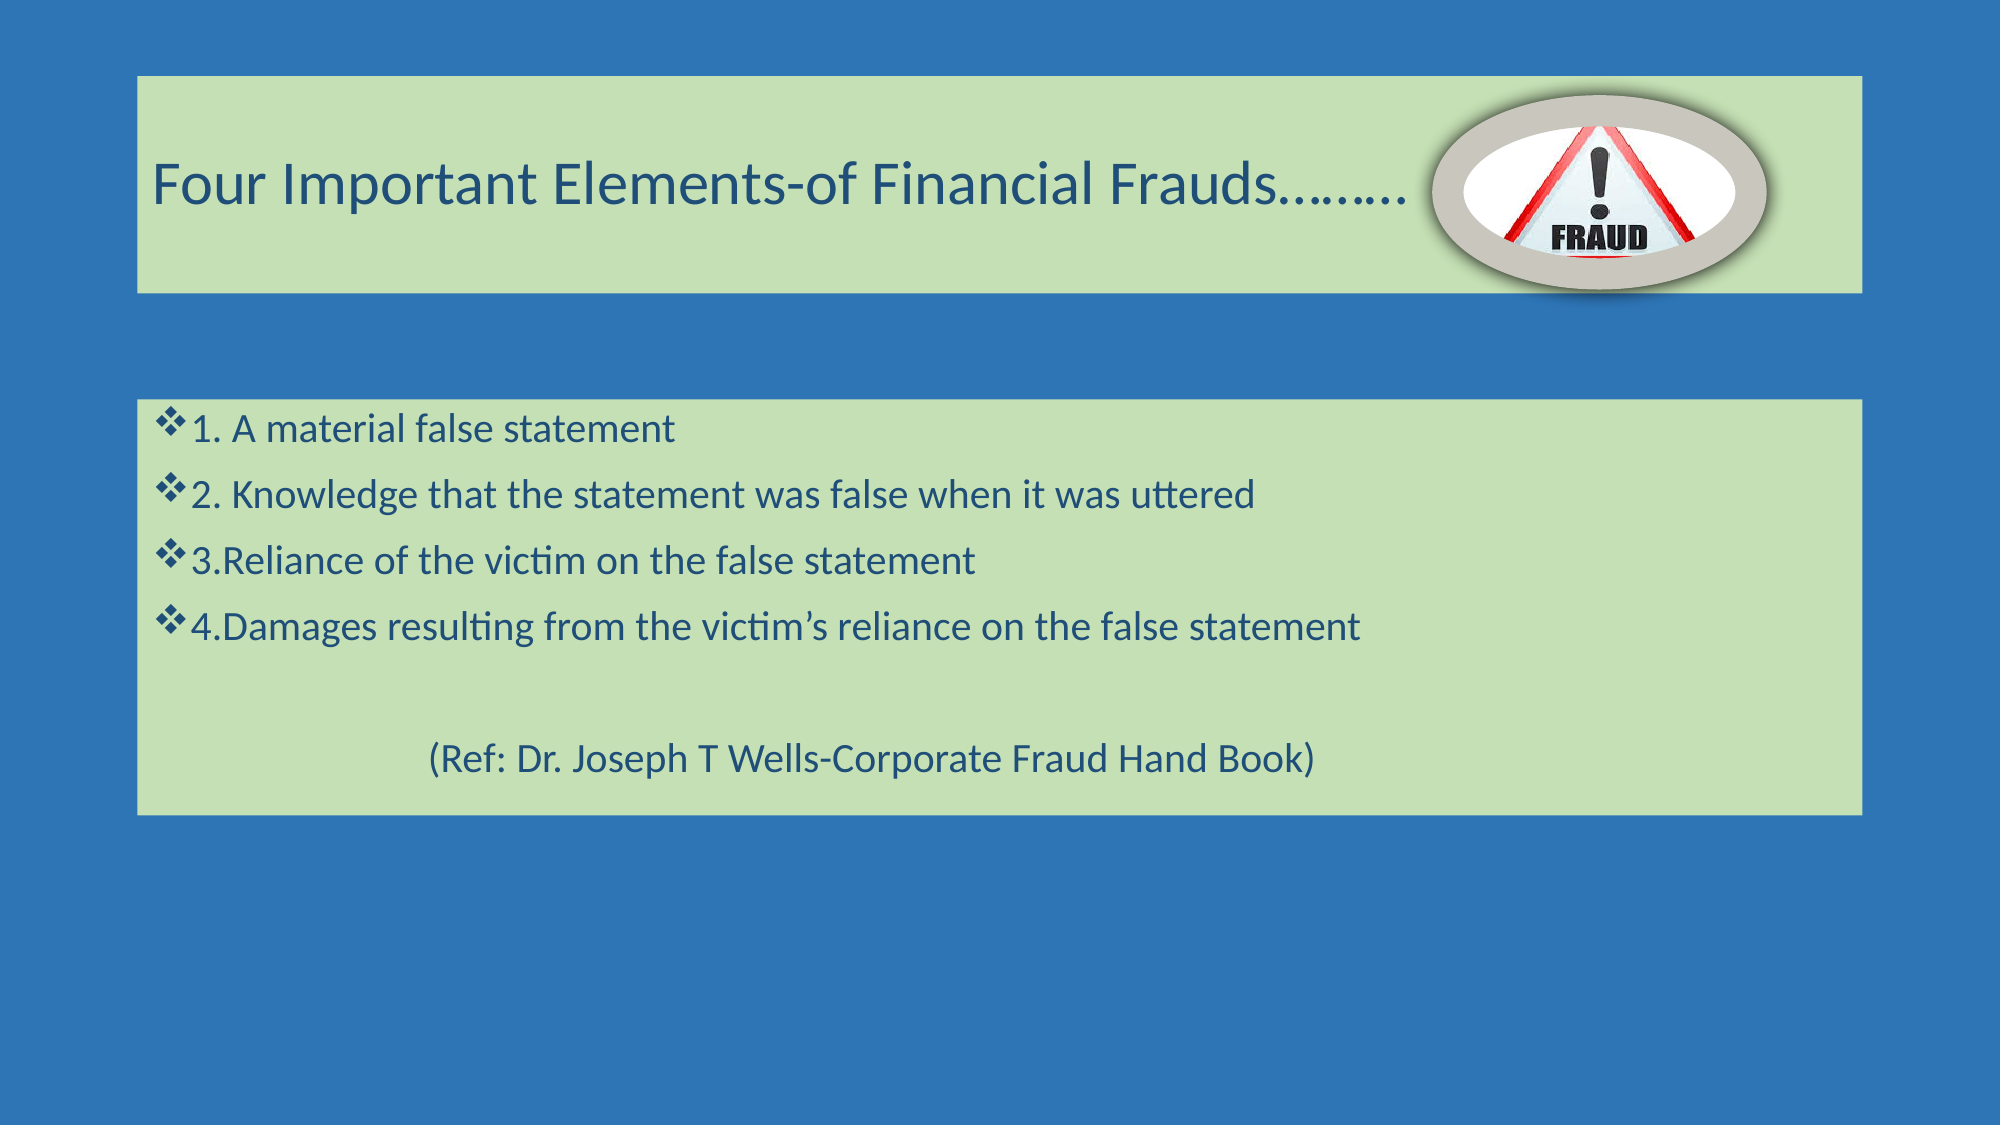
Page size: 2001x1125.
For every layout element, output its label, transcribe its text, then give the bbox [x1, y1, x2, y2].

picture [1447, 110, 1752, 274]
title Four Important Elements-of Financial Frauds……… [137, 76, 1863, 294]
list 1. A material false statement 2. Knowledge that the statement was false when it was uttered 3.Reliance of the victim on the false statement 4.Damages resulting from the victim’s reliance on the false statement (Ref: Dr. Joseph T Wells-Corporate Fraud Hand Book) [137, 399, 1863, 816]
